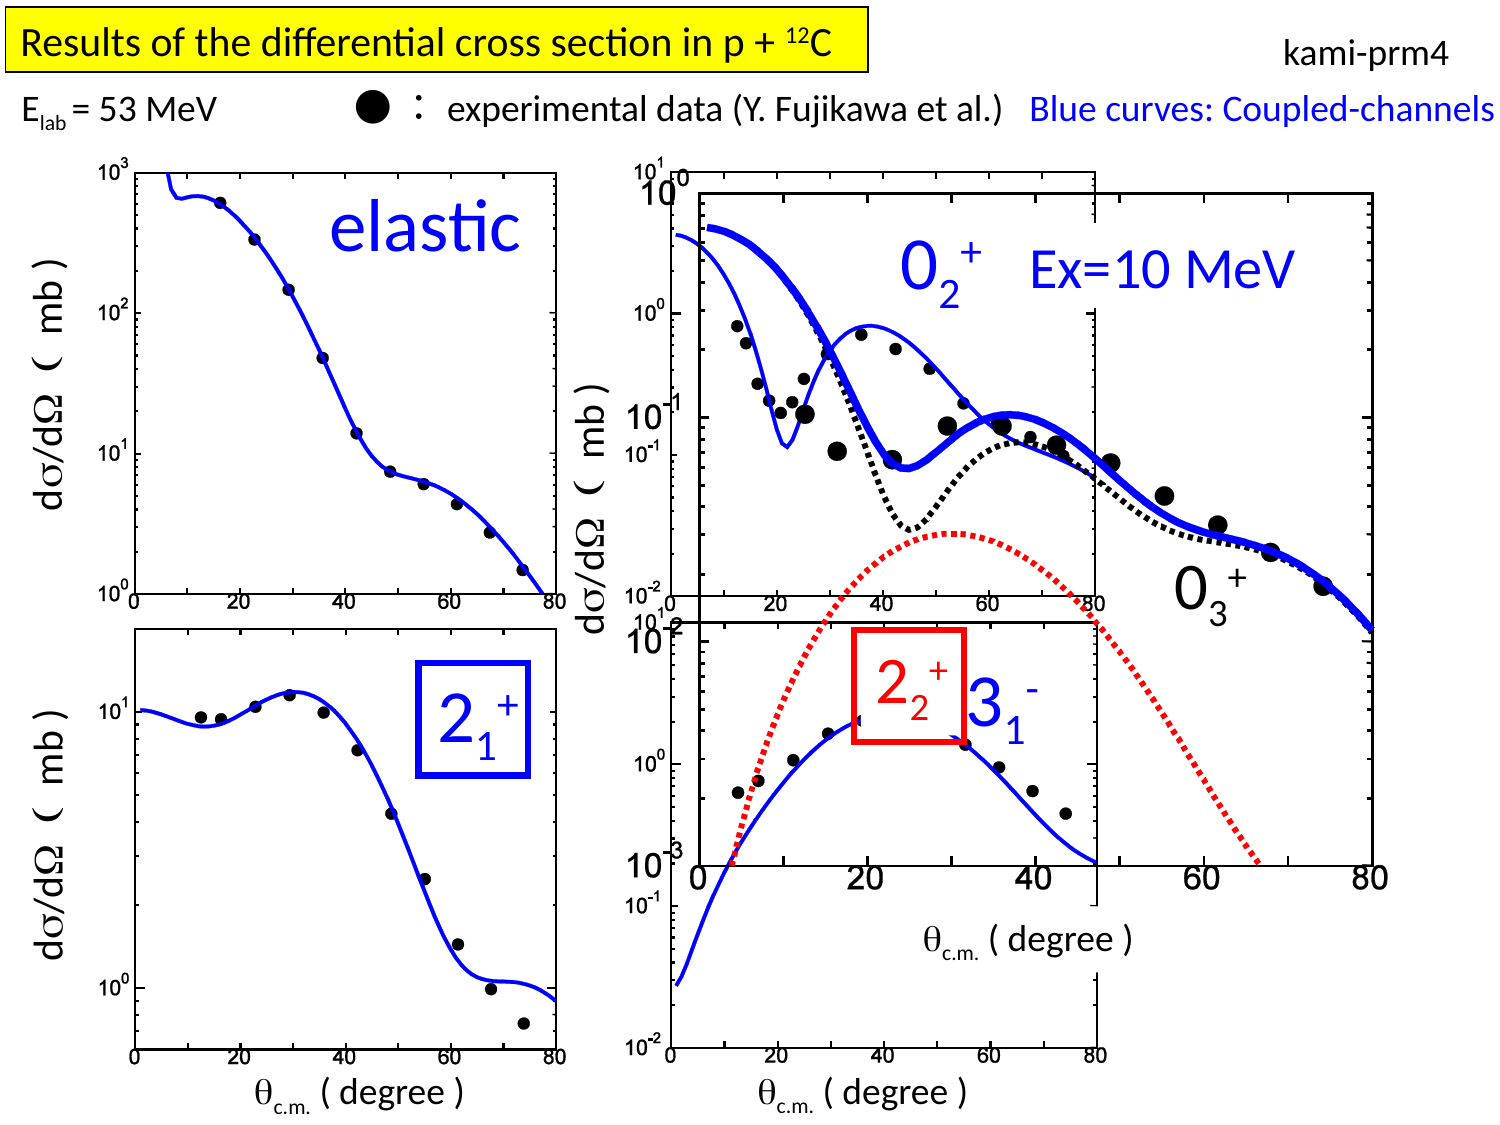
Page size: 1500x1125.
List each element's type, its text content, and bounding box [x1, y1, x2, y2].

text_box ds/dW ( mb ) [554, 367, 617, 651]
text_box ●：experimental data (Y. Fujikawa et al.) Blue curves: Coupled-channels [339, 76, 1500, 137]
picture [617, 152, 1396, 1074]
text_box Elab = 53 MeV [6, 76, 233, 143]
text_box qc.m. ( degree ) [1112, 907, 1149, 973]
text_box qc.m. ( degree ) [239, 1074, 481, 1125]
text_box ds/dW ( mb ) [13, 693, 79, 977]
picture [91, 153, 571, 620]
text_box kami-prm4 [1268, 20, 1465, 80]
text_box ds/dW ( mb ) [12, 242, 78, 526]
text_box qc.m. ( degree ) [742, 1074, 984, 1125]
text_box Results of the differential cross section in p + 12C [5, 7, 869, 72]
picture [92, 624, 571, 1074]
